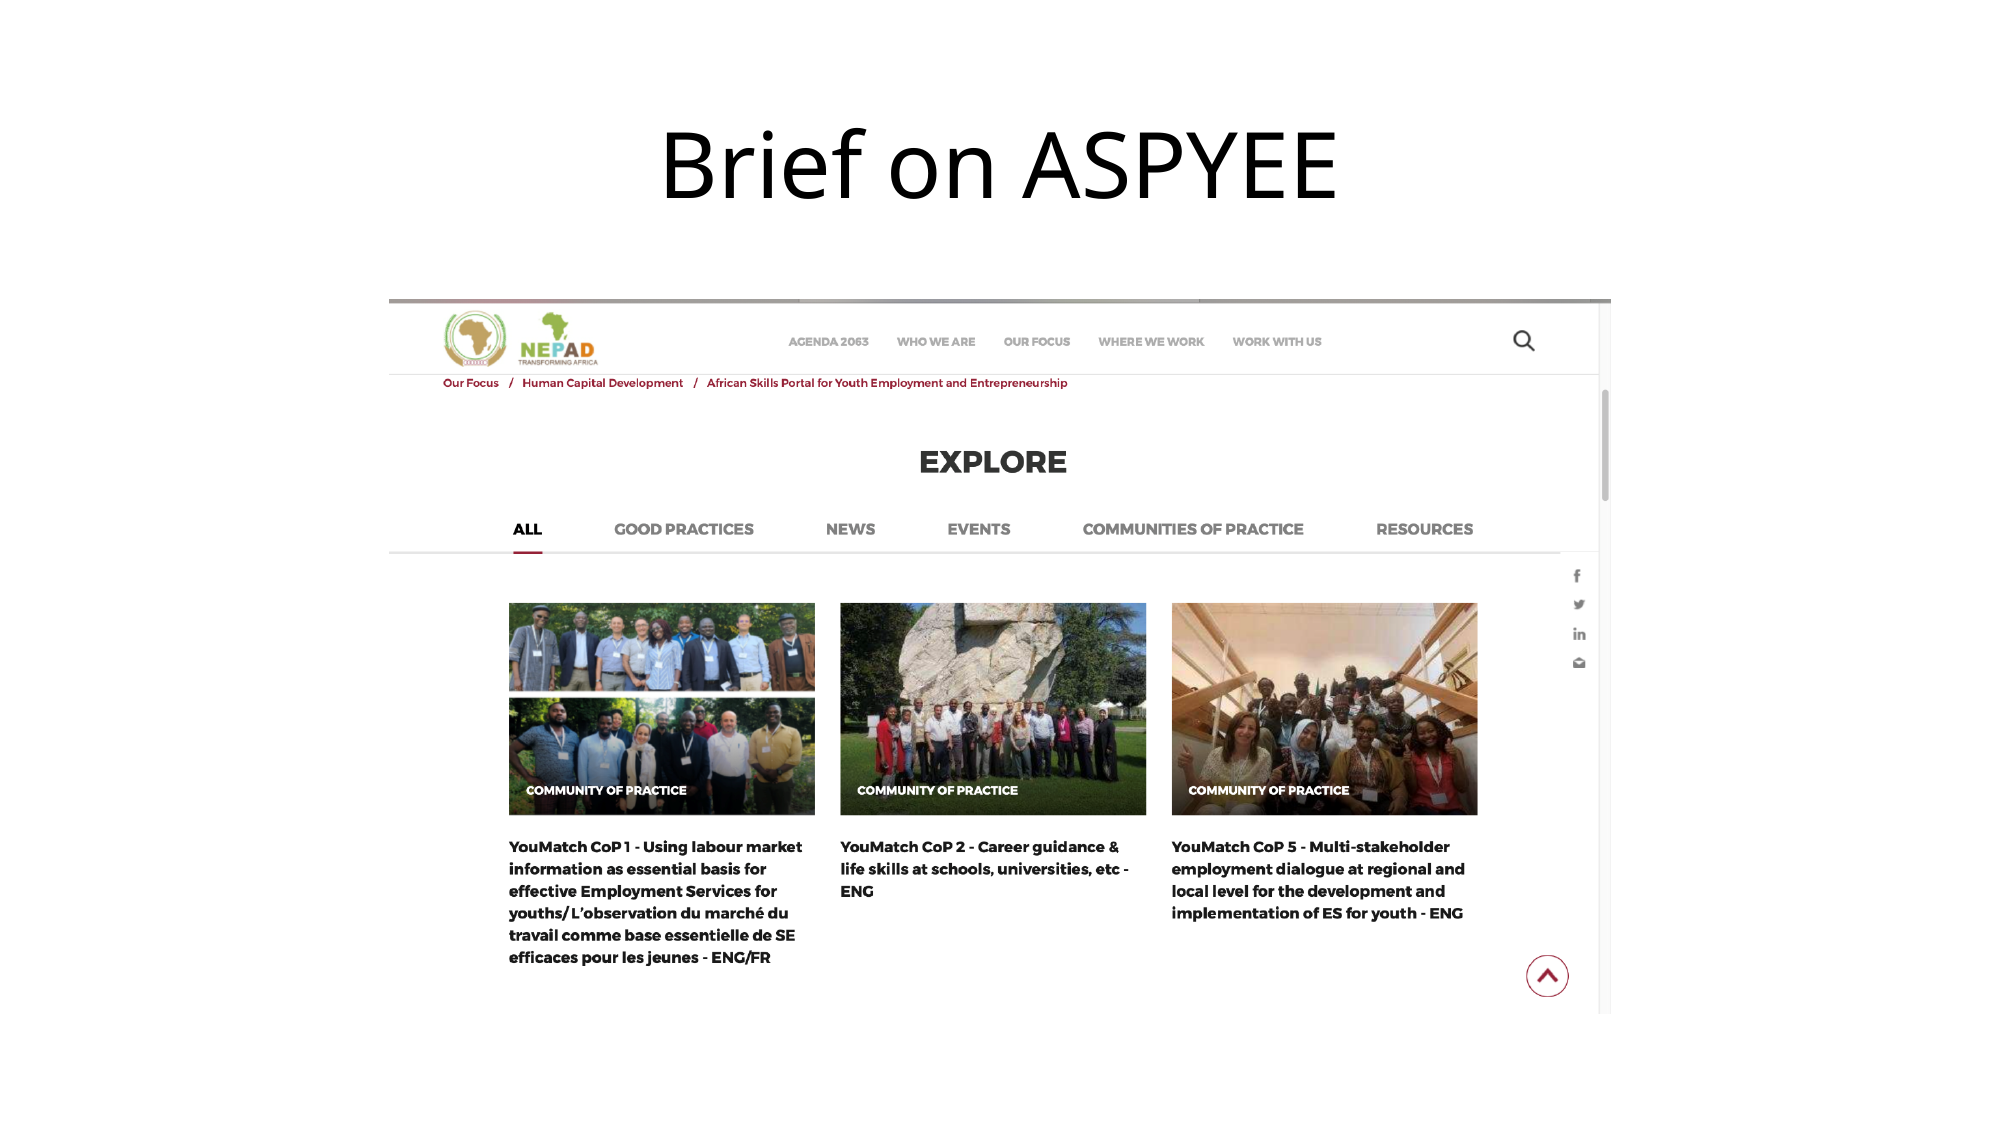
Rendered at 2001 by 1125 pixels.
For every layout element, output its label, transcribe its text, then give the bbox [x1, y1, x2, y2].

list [389, 299, 1611, 1014]
title Brief on ASPYEE [137, 59, 1863, 278]
